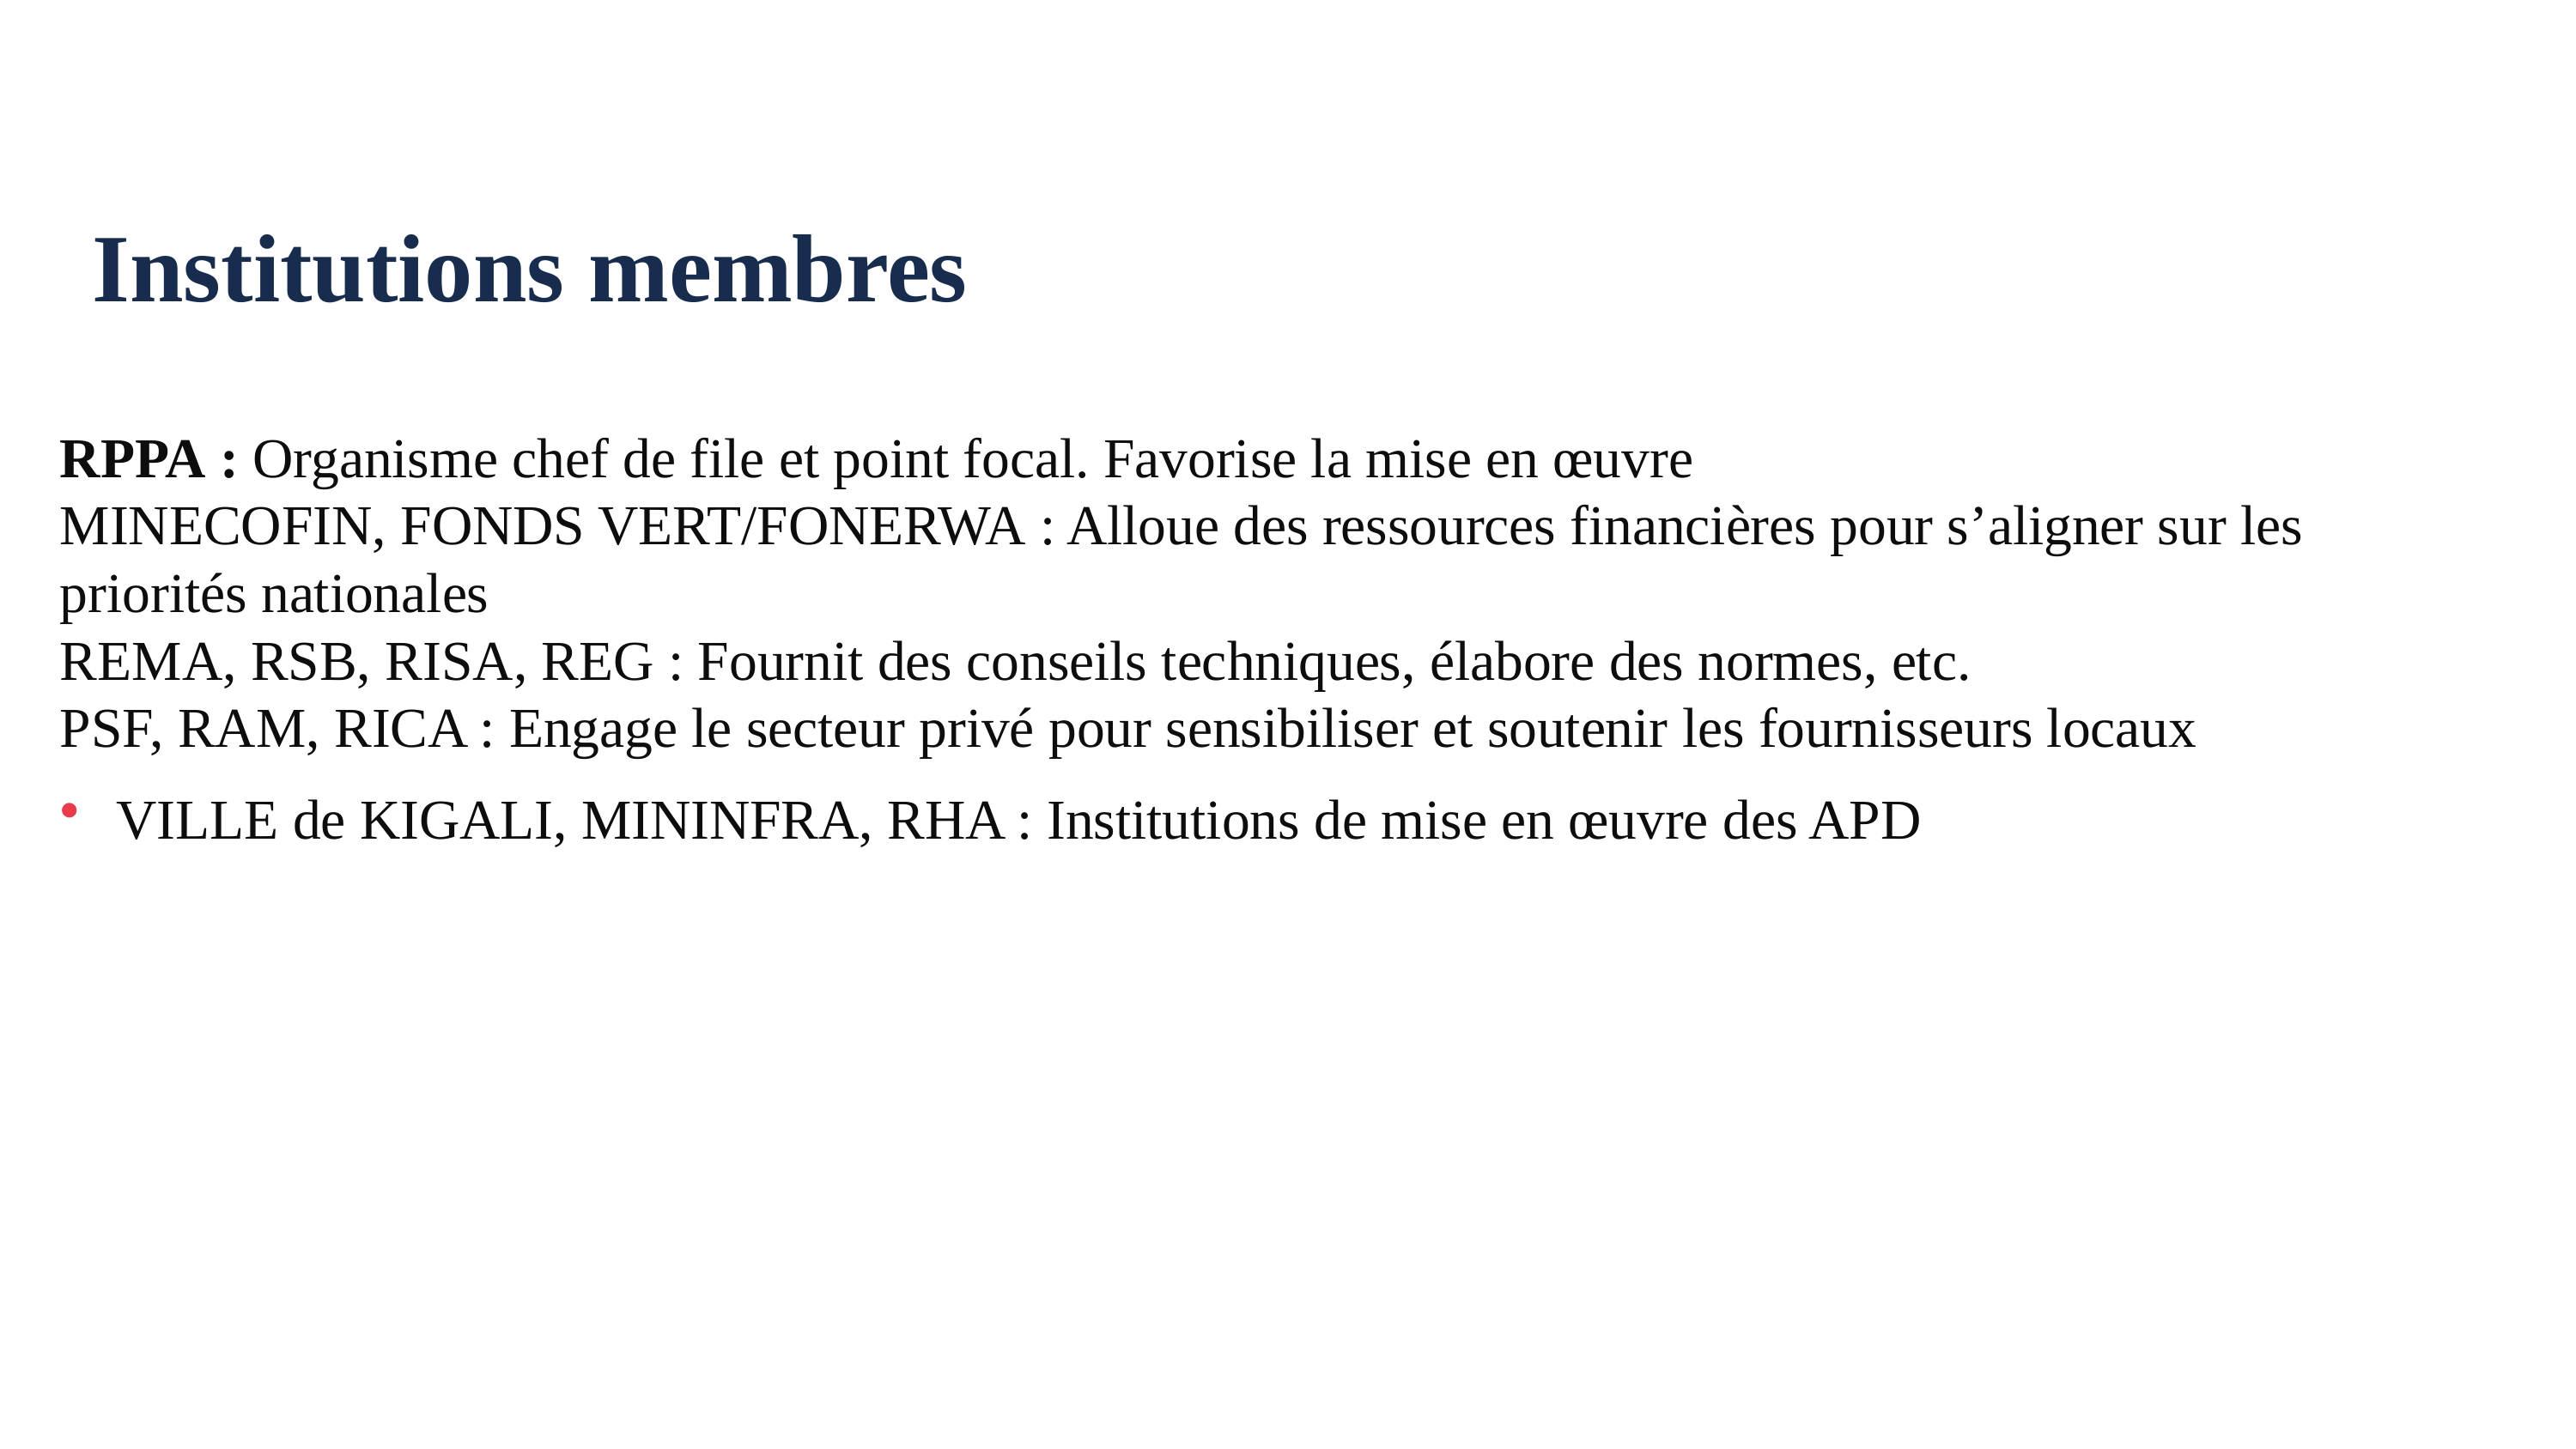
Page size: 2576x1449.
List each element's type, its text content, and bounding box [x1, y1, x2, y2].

text_box RPPA : Organisme chef de file et point focal. Favorise la mise en œuvre MINECOFIN, FONDS VERT/FONERWA : Alloue des ressources financières pour s’aligner sur les priorités nationales REMA, RSB, RISA, REG : Fournit des conseils techniques, élabore des normes, etc. PSF, RAM, RICA : Engage le secteur privé pour sensibiliser et soutenir les fournisseurs locaux VILLE de KIGALI, MININFRA, RHA : Institutions de mise en œuvre des APD [47, 415, 2433, 858]
text_box Institutions membres [79, 198, 2576, 327]
